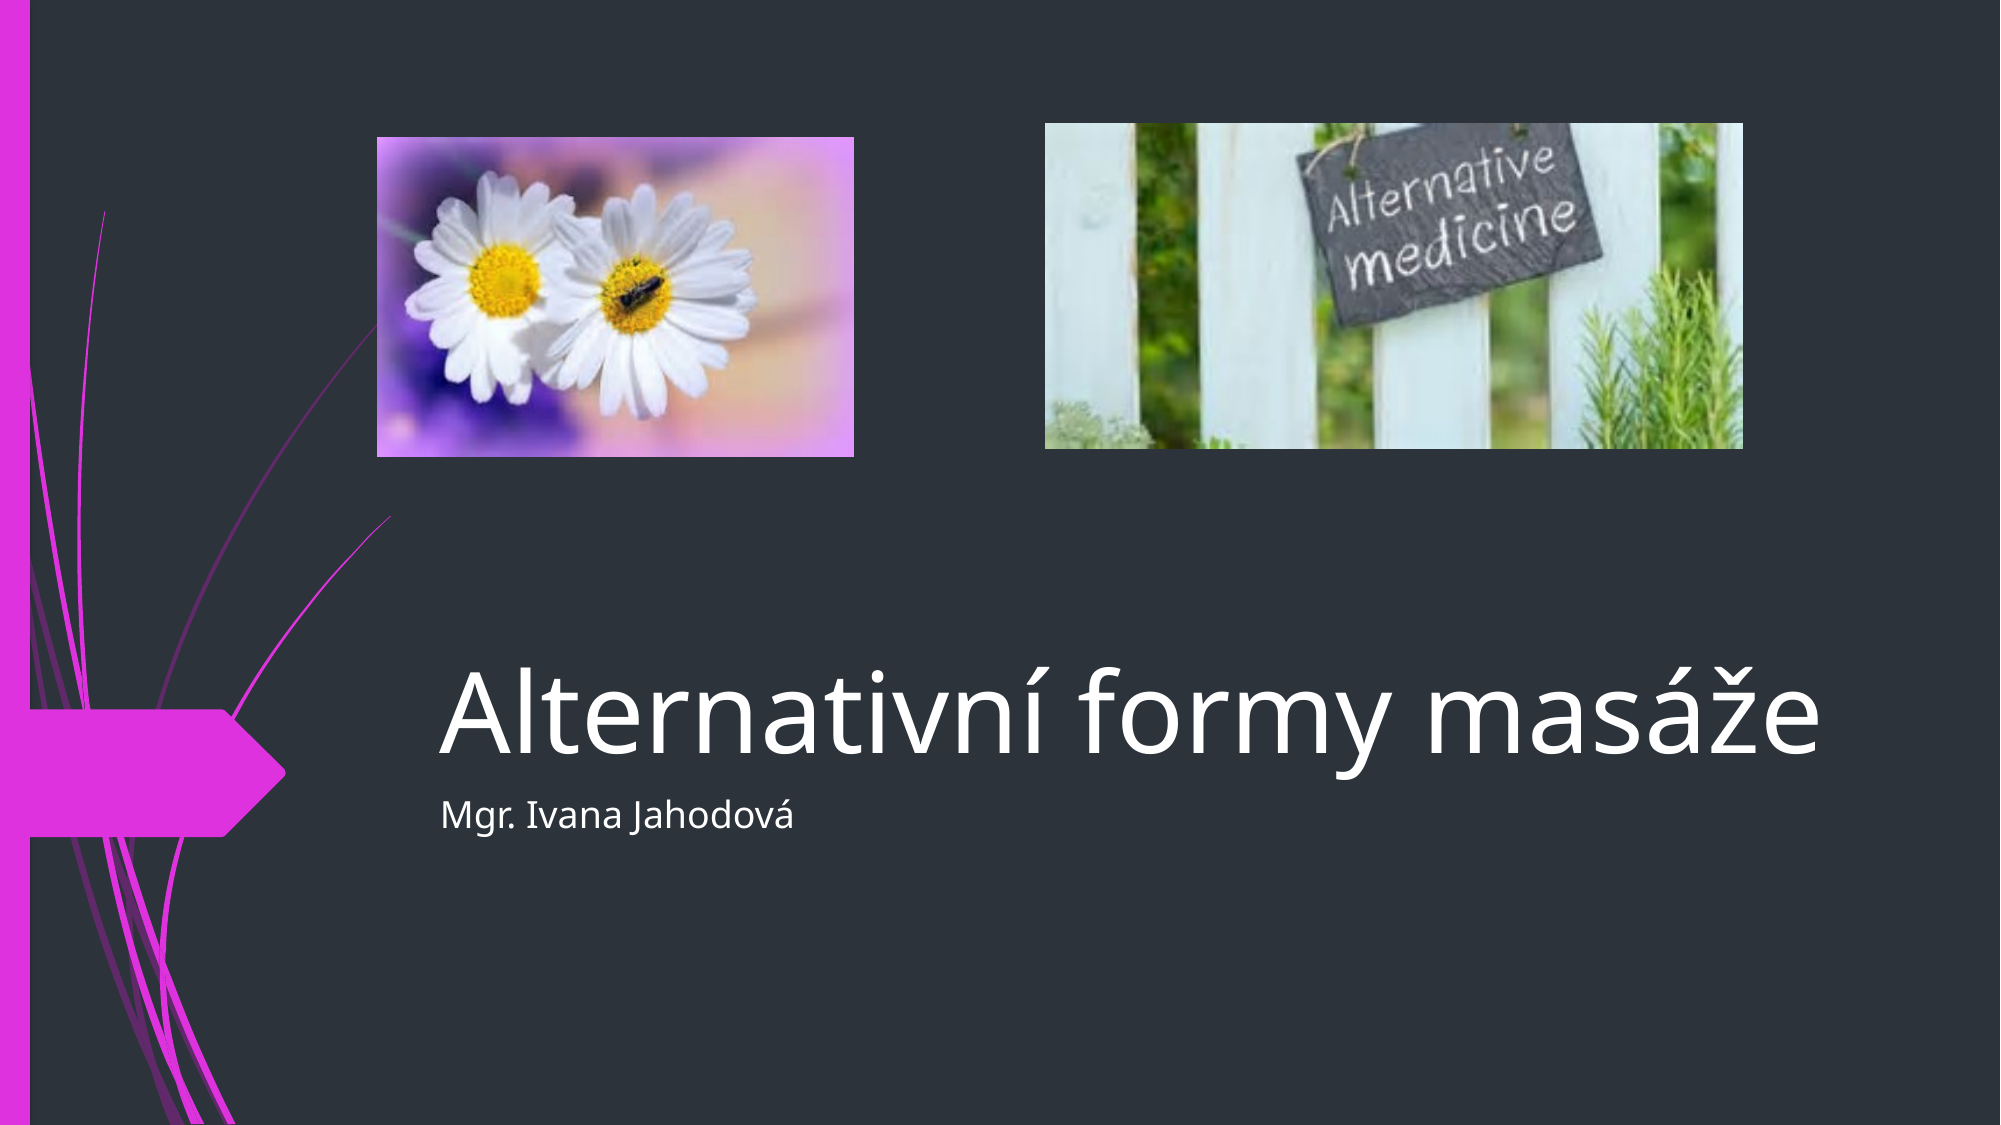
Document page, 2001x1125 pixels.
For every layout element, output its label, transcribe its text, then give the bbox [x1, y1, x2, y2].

picture [377, 137, 855, 457]
picture [1045, 123, 1743, 449]
title Alternativní formy masáže [424, 412, 1888, 783]
subtitle Mgr. Ivana Jahodová [424, 783, 1888, 969]
